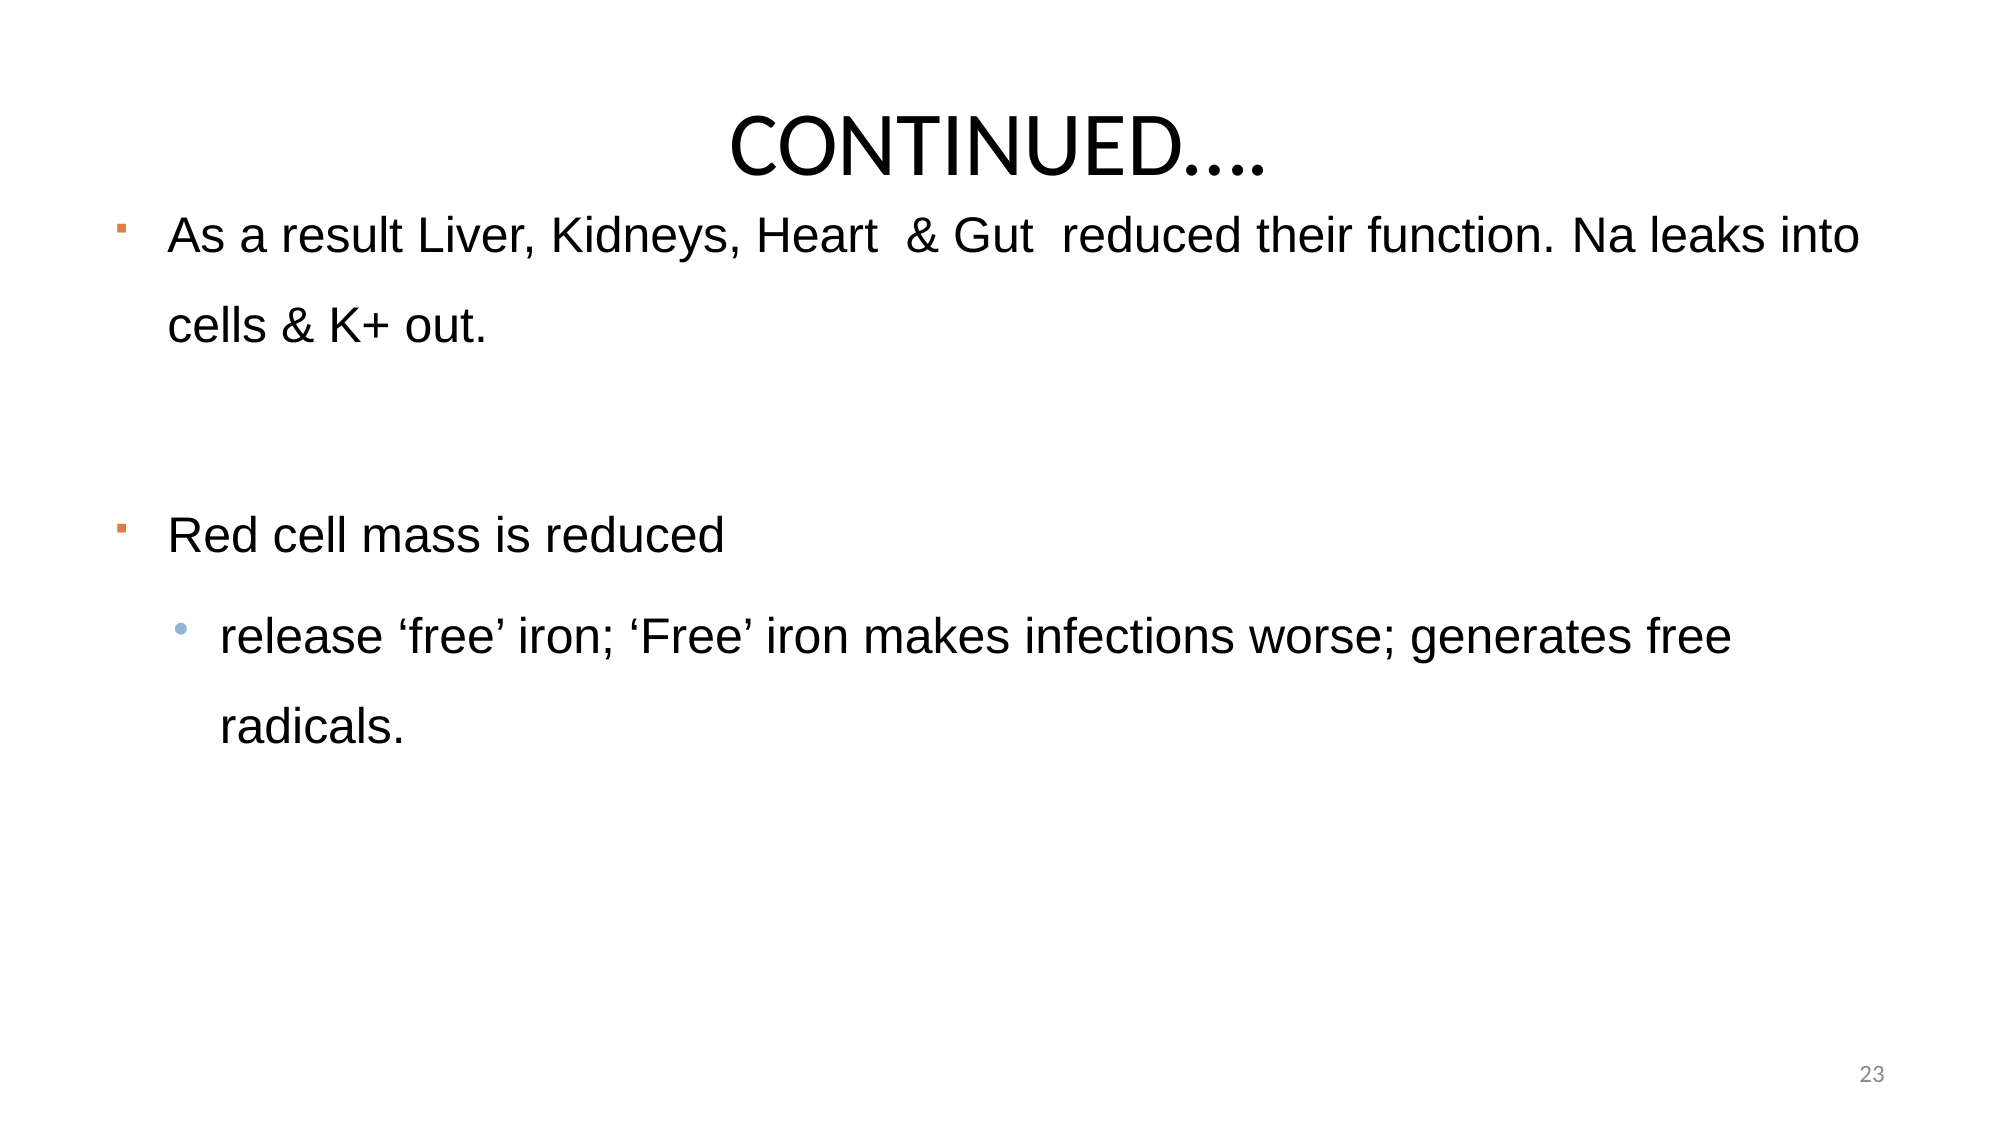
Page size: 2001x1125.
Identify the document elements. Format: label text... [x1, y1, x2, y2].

title CONTINUED…. [99, 45, 1900, 165]
slide_number 23 [1433, 1042, 1900, 1103]
list As a result Liver, Kidneys, Heart & Gut reduced their function. Na leaks into cells & K+ out. Red cell mass is reduced release ‘free’ iron; ‘Free’ iron makes infections worse; generates free radicals. [99, 165, 1900, 1125]
